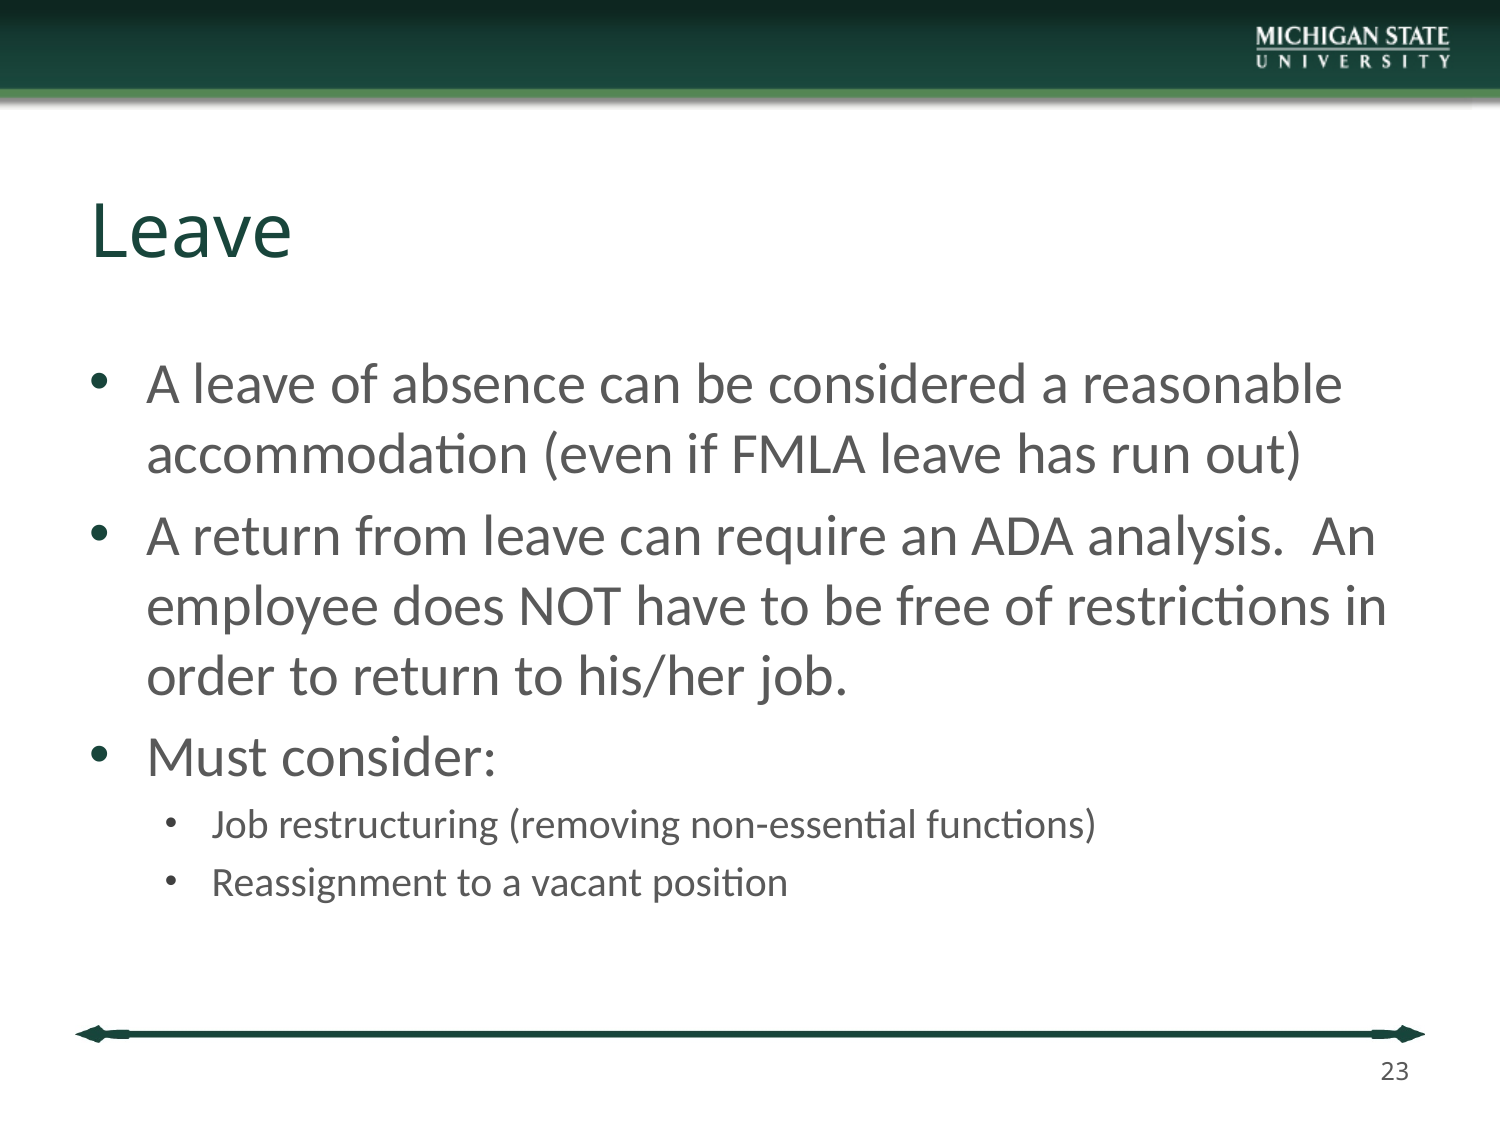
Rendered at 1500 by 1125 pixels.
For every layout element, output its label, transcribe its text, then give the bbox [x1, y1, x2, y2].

slide_number 23 [1074, 1042, 1425, 1103]
list A leave of absence can be considered a reasonable accommodation (even if FMLA leave has run out) A return from leave can require an ADA analysis. An employee does NOT have to be free of restrictions in order to return to his/her job. Must consider: Job restructuring (removing non-essential functions) Reassignment to a vacant position [75, 337, 1425, 1005]
picture [75, 1025, 1425, 1043]
picture [0, 0, 1500, 110]
title Leave [75, 174, 1425, 284]
